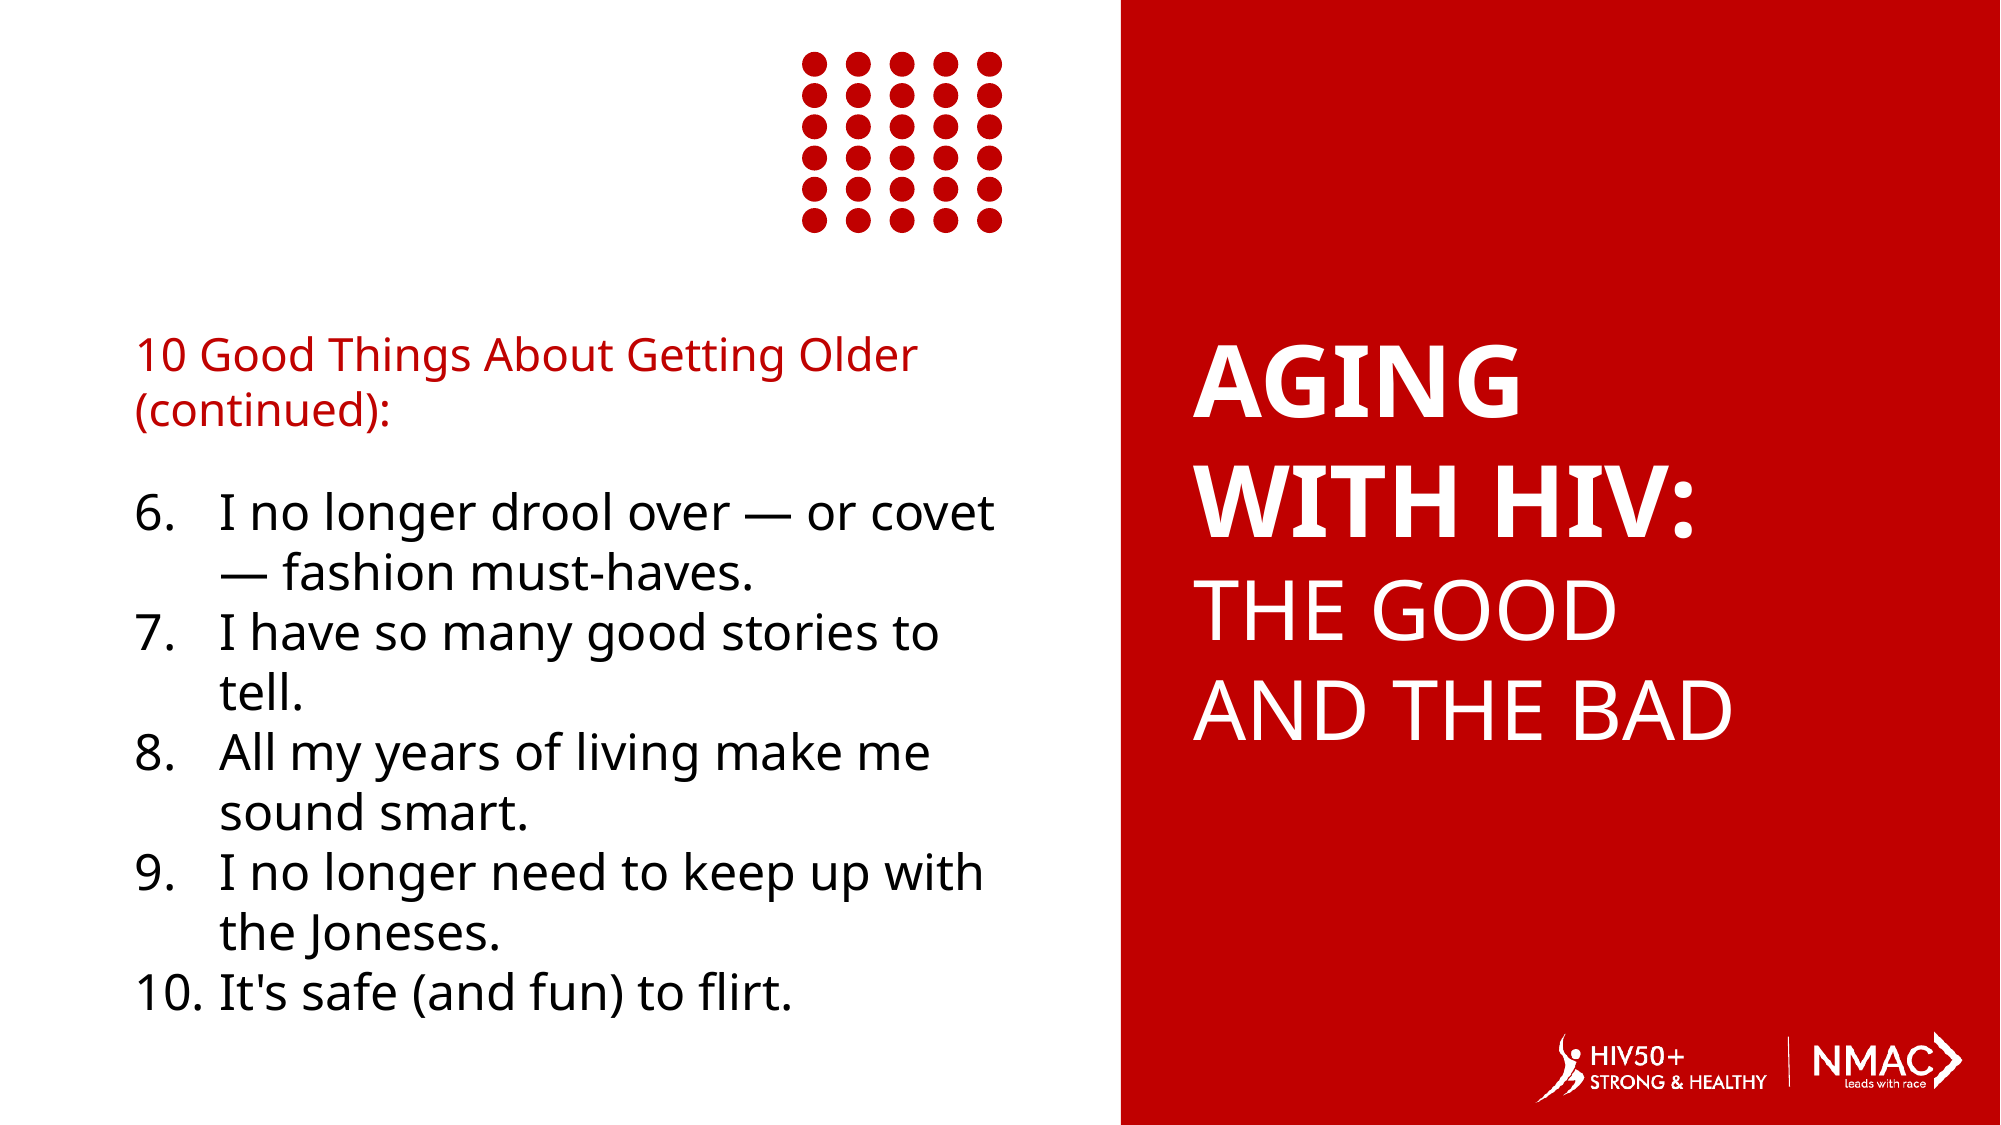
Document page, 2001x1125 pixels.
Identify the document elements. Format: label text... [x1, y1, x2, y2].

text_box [802, 51, 1003, 234]
text_box 10 Good Things About Getting Older (continued): I no longer drool over — or covet — fashion must-haves. I have so many good stories to tell. All my years of living make me sound smart. I no longer need to keep up with the Joneses. It's safe (and fun) to flirt. [120, 318, 1045, 1028]
text_box [1120, 0, 2000, 1125]
picture [1535, 1029, 1772, 1107]
text_box AGING WITH HIV: THE GOOD AND THE BAD [1178, 309, 1916, 765]
picture [1809, 1025, 1967, 1095]
